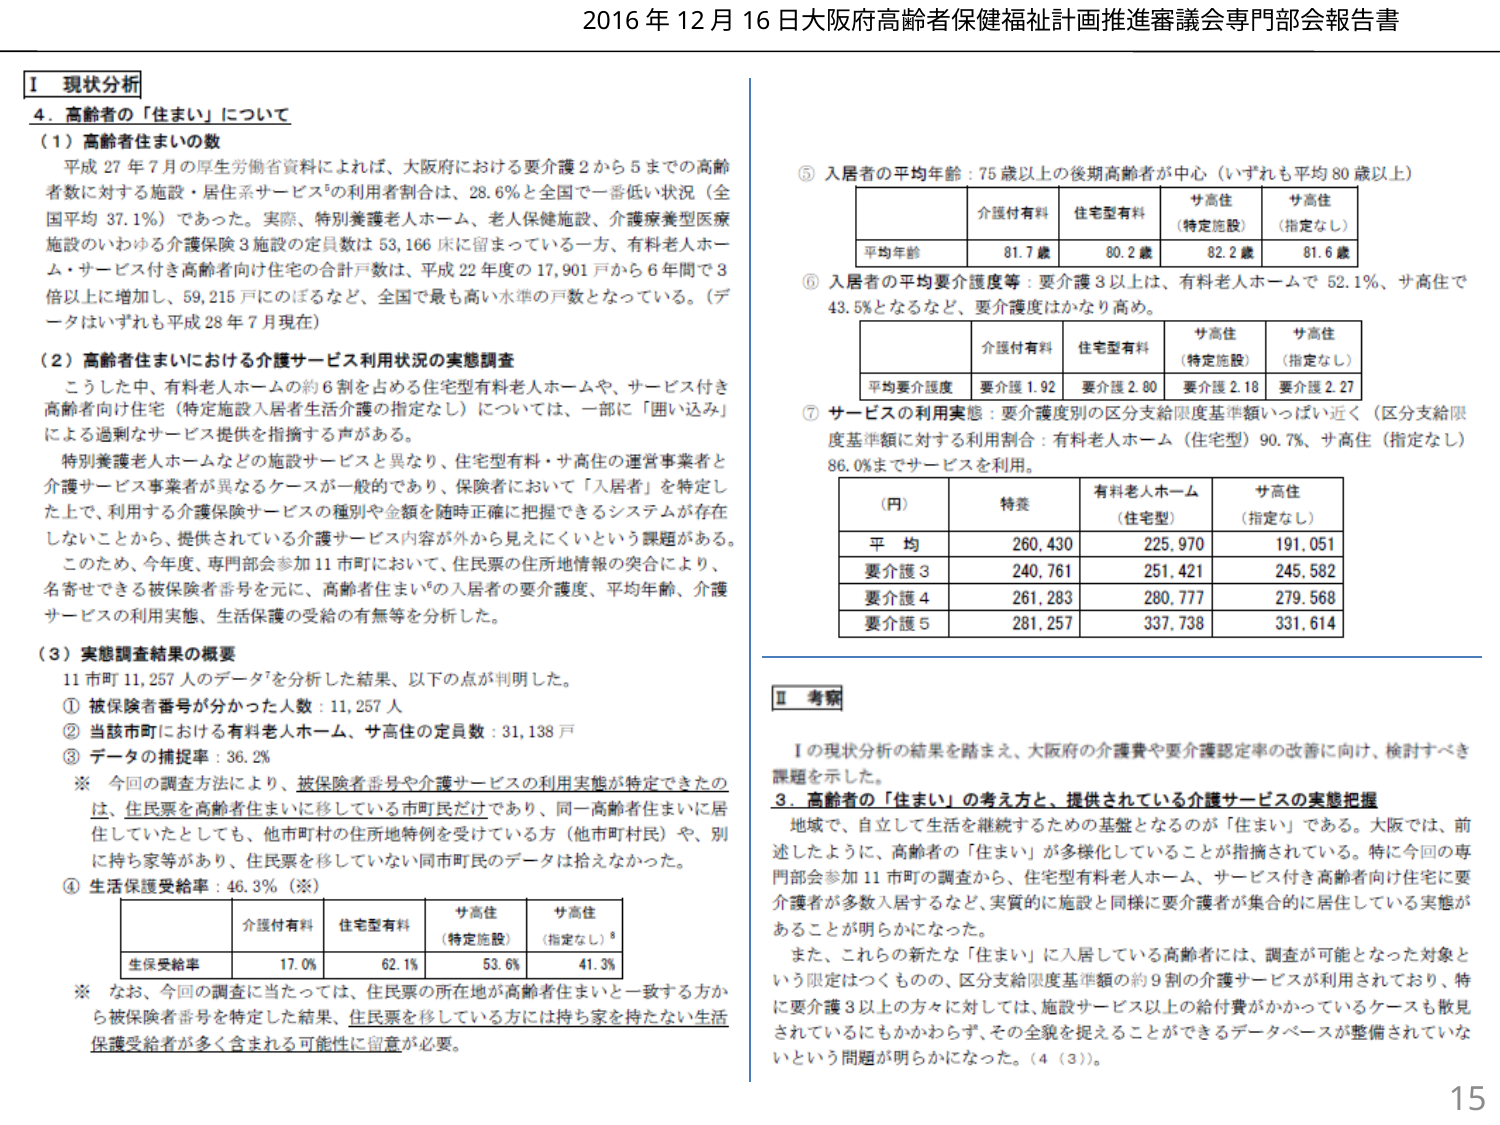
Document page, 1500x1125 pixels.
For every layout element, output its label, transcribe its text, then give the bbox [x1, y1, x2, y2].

picture [761, 160, 1478, 648]
picture [761, 680, 1481, 1071]
text_box 2016年12月16日大阪府高齢者保健福祉計画推進審議会専門部会報告書 [567, 0, 1417, 42]
slide_number 15 [1151, 1070, 1500, 1125]
picture [11, 66, 749, 1057]
